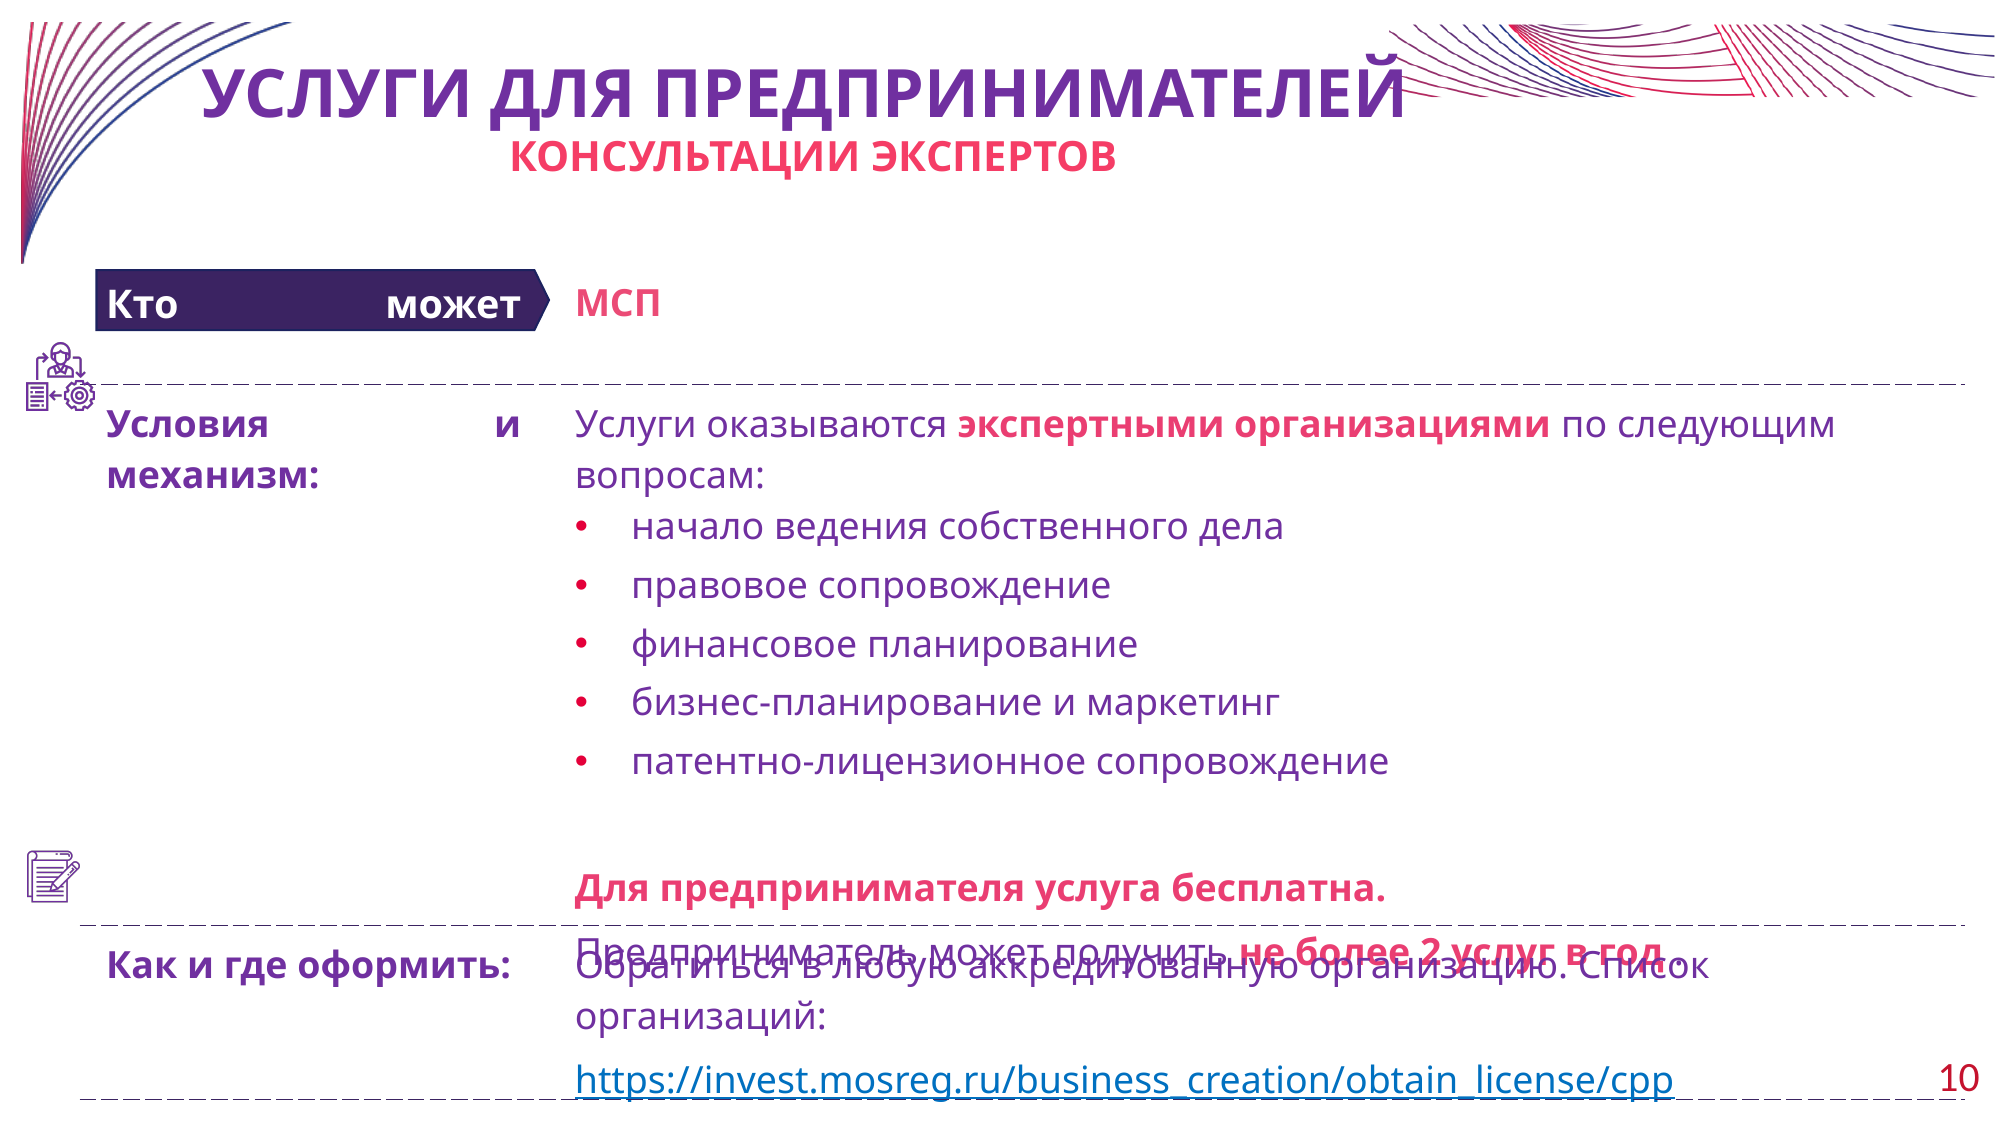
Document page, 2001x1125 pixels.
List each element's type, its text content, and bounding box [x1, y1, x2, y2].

picture [27, 850, 80, 903]
table_header МСП [548, 263, 1965, 385]
picture [1387, 22, 1995, 98]
table_cell Как и где оформить: [80, 926, 548, 1100]
table_cell Услуги оказываются экспертными организациями по следующим вопросам: начало ведения собственного дела правовое сопровождение финансовое планирование бизнес-планирование и маркетинг патентно-лицензионное сопровождение Для предпринимателя услуга бесплатна. Предприниматель может получить не более 2 услуг в год . [548, 385, 1965, 926]
picture [26, 342, 95, 411]
text_box Услуги для Предпринимателей Консультации экспертов [196, 42, 1431, 188]
table_cell Обратиться в любую аккредитованную организацию. Список организаций: https://invest.mosreg.ru/business_creation/obtain_license/cpp [548, 926, 1965, 1100]
table_cell Условия и механизм: [80, 385, 548, 926]
table_header Кто может получить: [80, 263, 548, 385]
slide_number 10 [1906, 1042, 1995, 1103]
